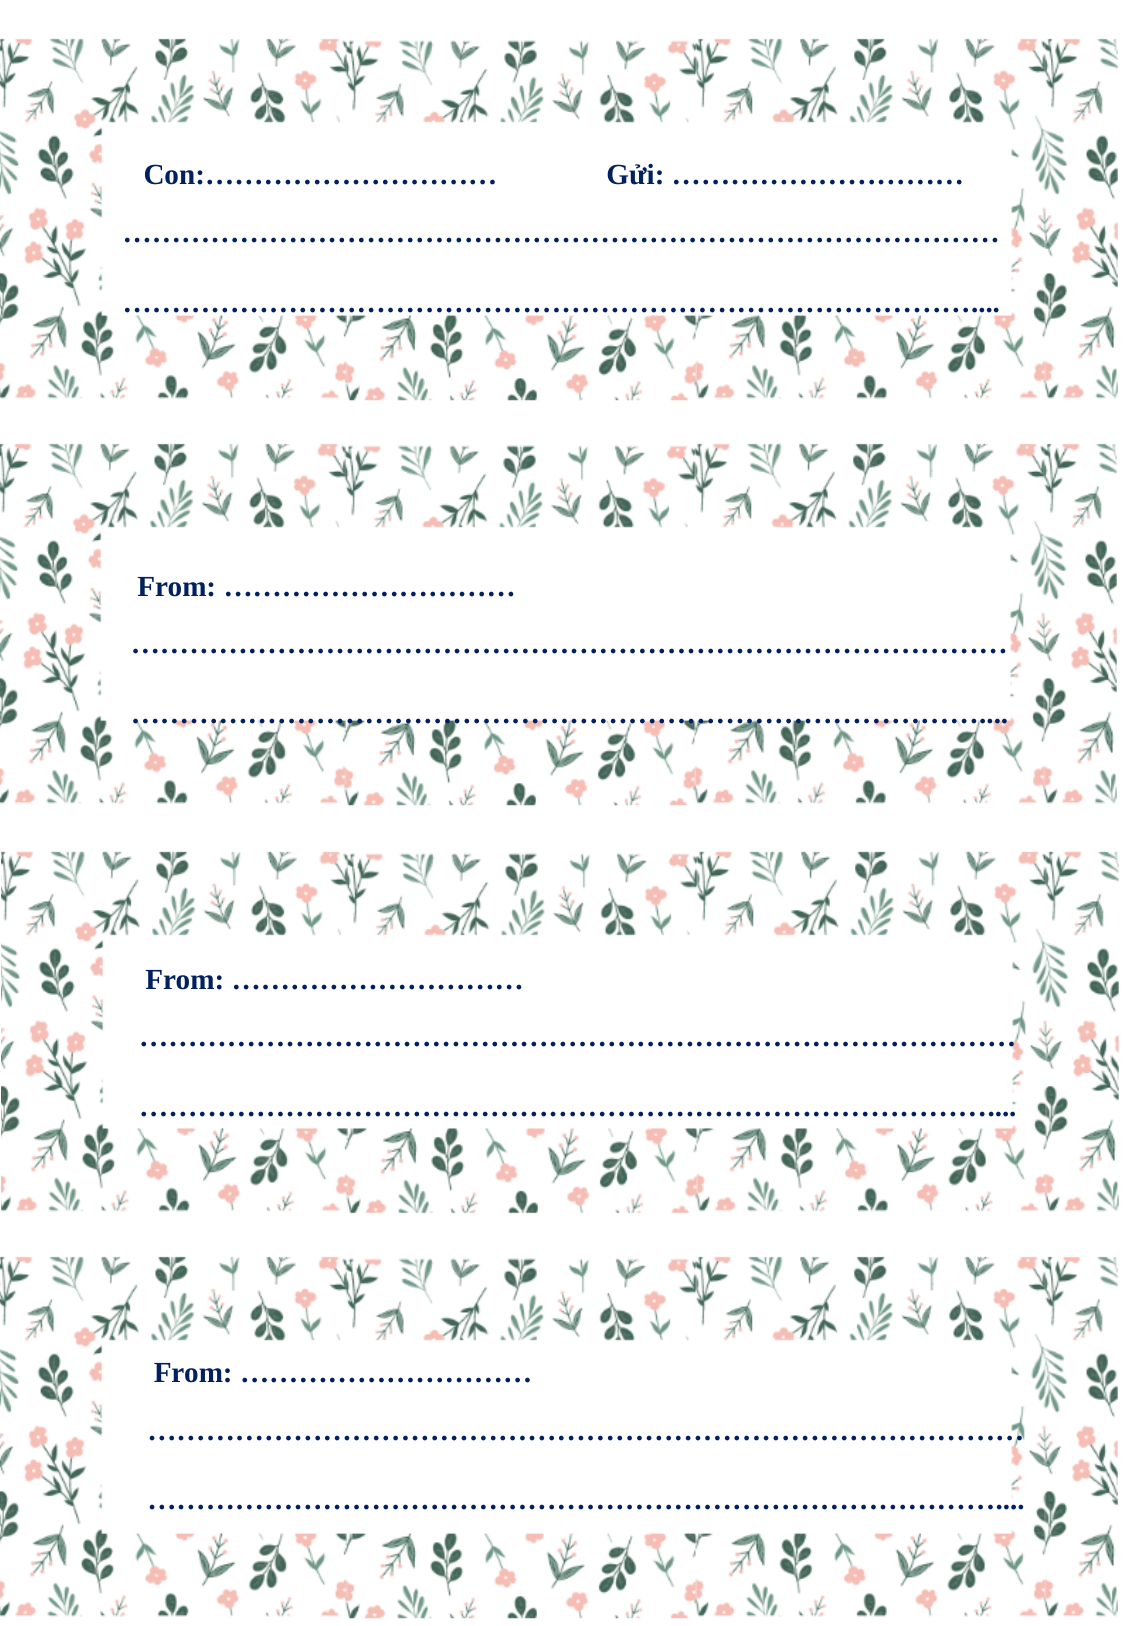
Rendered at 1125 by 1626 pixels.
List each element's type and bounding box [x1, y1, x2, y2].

list [0, 38, 1125, 408]
picture [0, 850, 1125, 1220]
picture [0, 1256, 1125, 1625]
picture [0, 443, 1124, 813]
